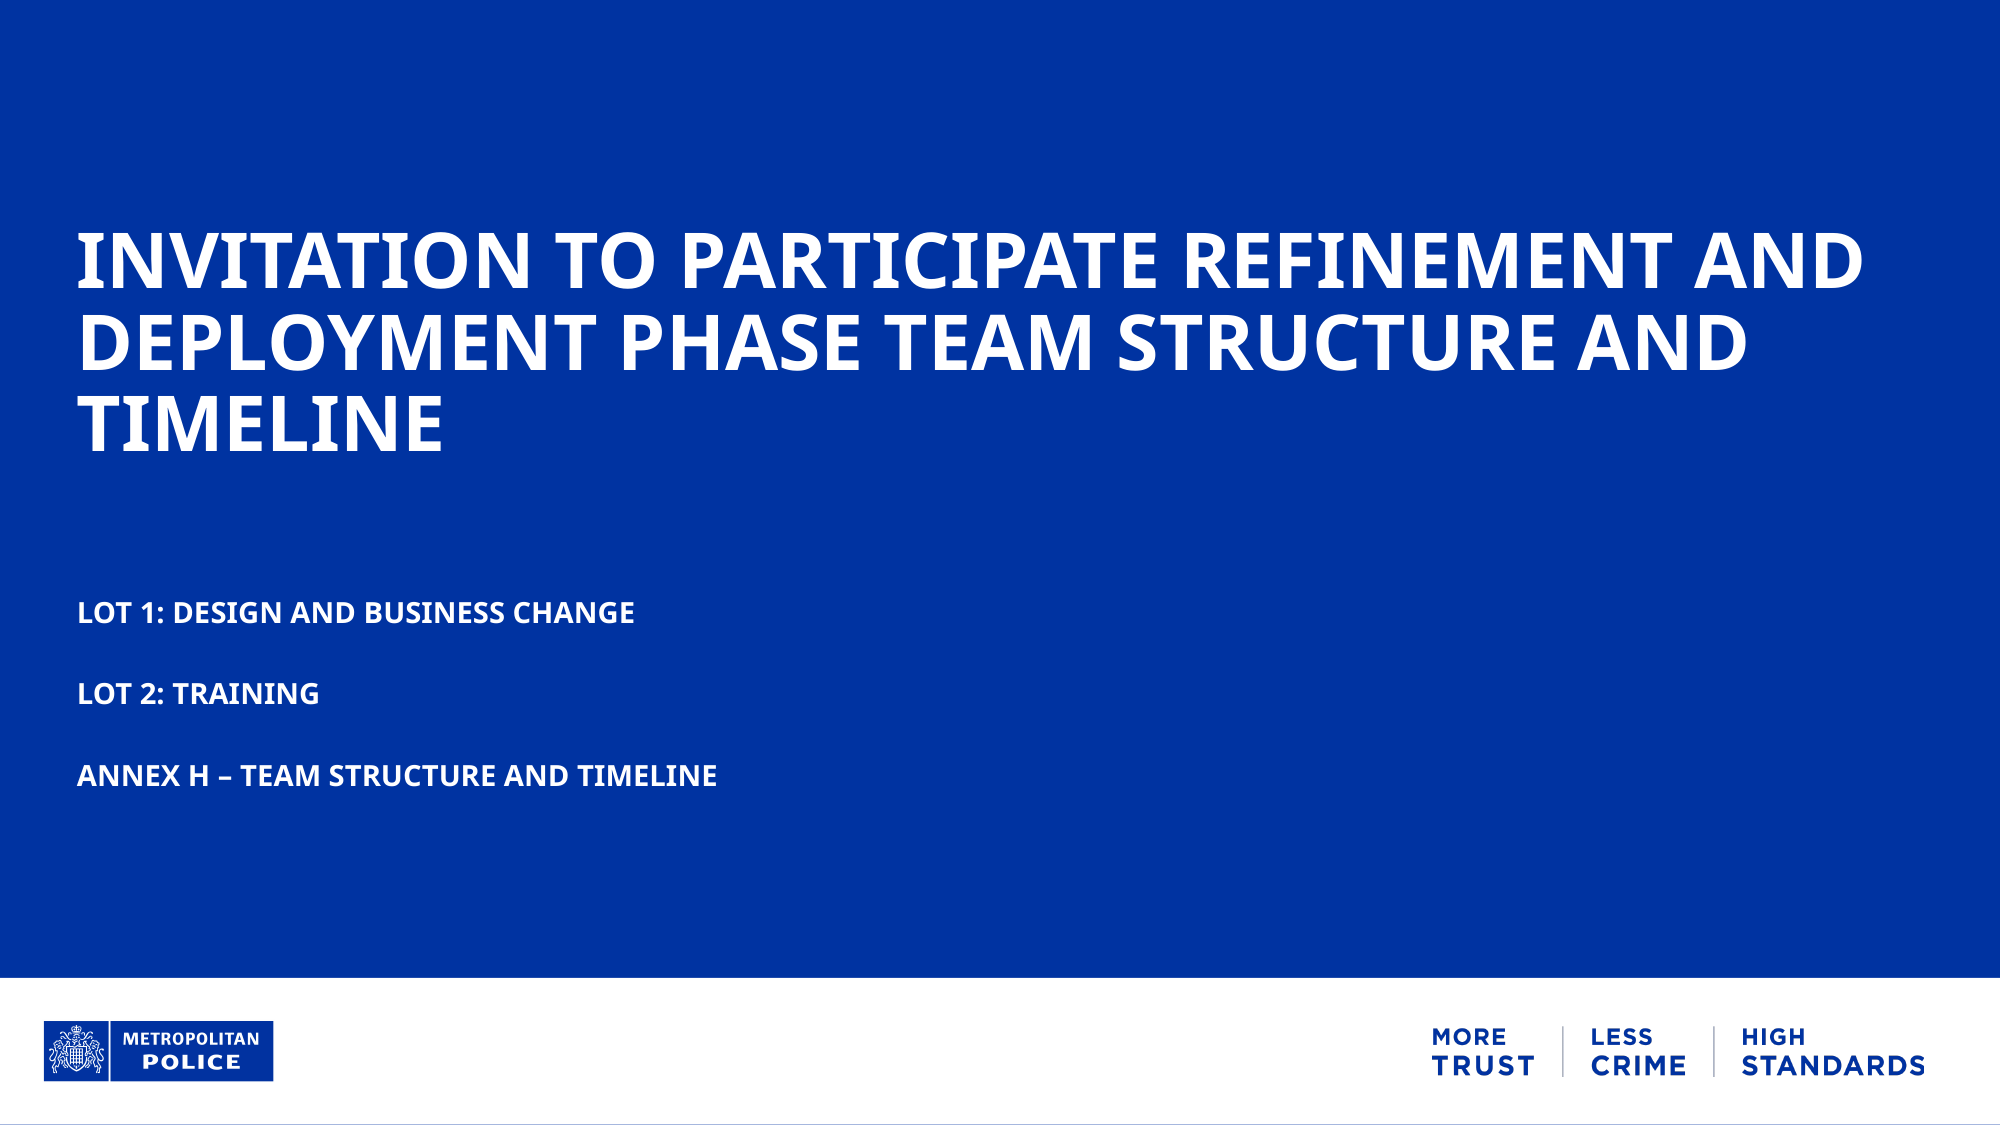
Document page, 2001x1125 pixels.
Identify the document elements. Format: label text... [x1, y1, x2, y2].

title Invitation to participate Refinement and deployment phase team structure and timeline Lot 1: Design and Business Change Lot 2: Training annex h – team structure and timeline [76, 223, 1954, 443]
